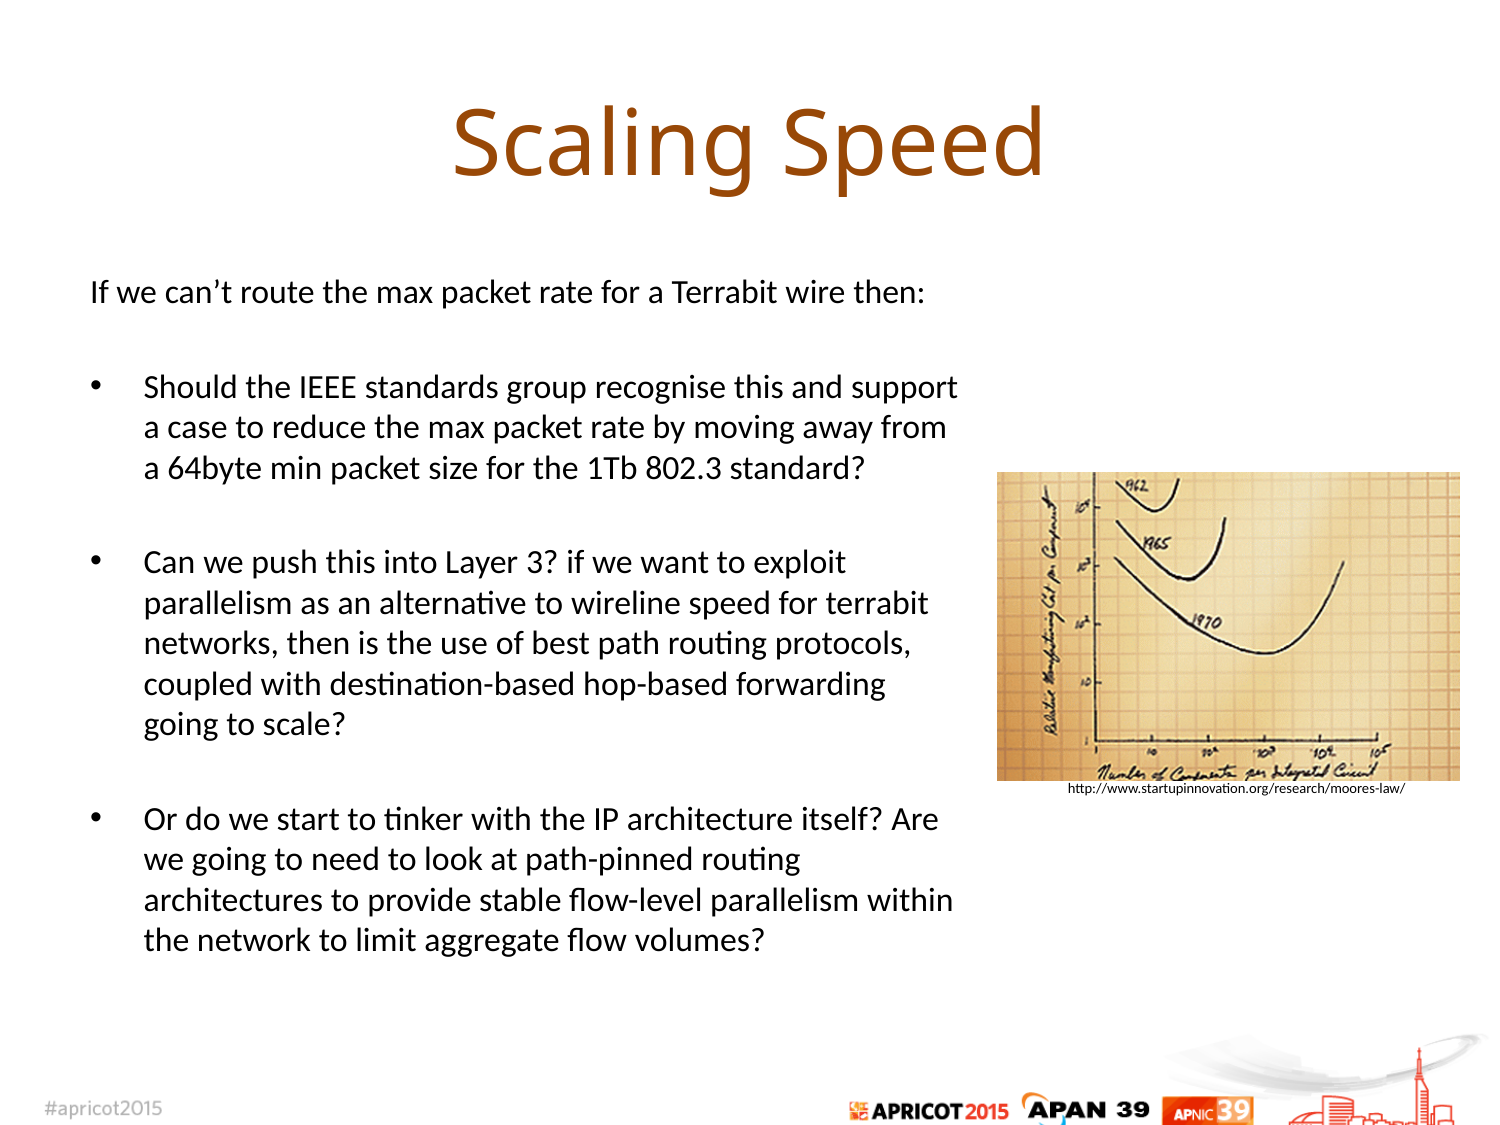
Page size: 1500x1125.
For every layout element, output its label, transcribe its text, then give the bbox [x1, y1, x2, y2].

picture [0, 0, 1500, 1125]
title Scaling Speed [75, 45, 1425, 233]
list If we can’t route the max packet rate for a Terrabit wire then: Should the IEEE standards group recognise this and support a case to reduce the max packet rate by moving away from a 64byte min packet size for the 1Tb 802.3 standard? Can we push this into Layer 3? if we want to exploit parallelism as an alternative to wireline speed for terrabit networks, then is the use of best path routing protocols, coupled with destination-based hop-based forwarding going to scale? Or do we start to tinker with the IP architecture itself? Are we going to need to look at path-pinned routing architectures to provide stable flow-level parallelism within the network to limit aggregate flow volumes? [75, 262, 980, 1005]
text_box http://www.startupinnovation.org/research/moores-law/ [1053, 788, 1421, 804]
